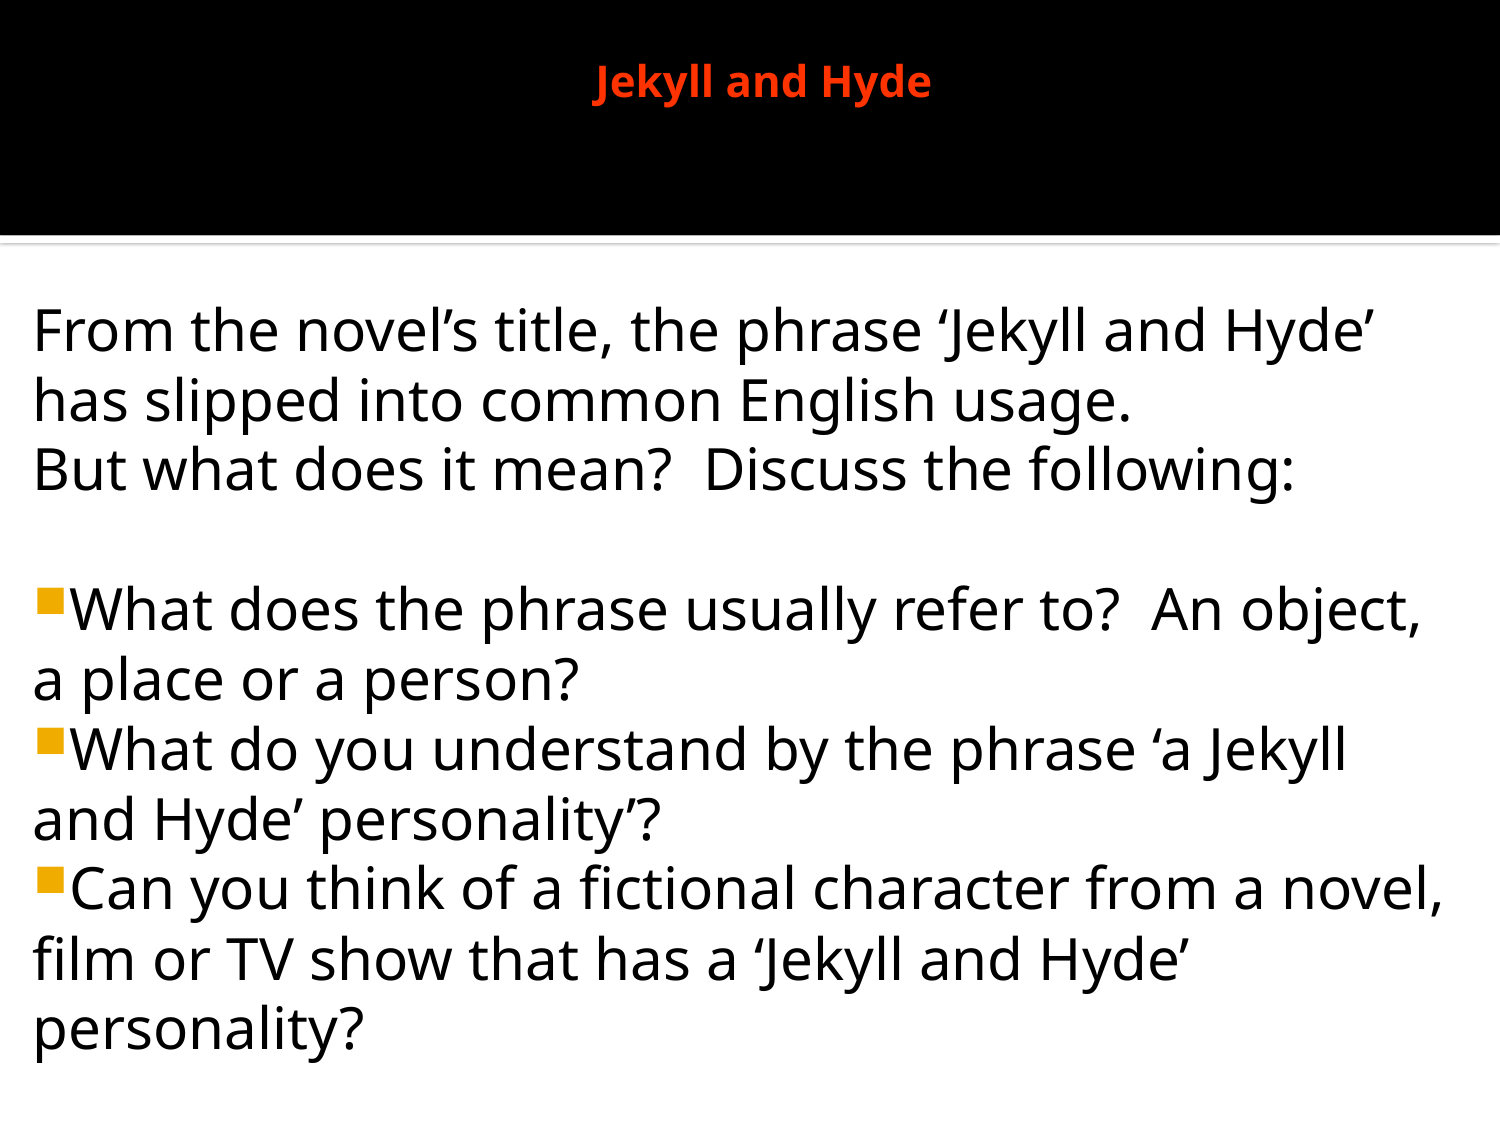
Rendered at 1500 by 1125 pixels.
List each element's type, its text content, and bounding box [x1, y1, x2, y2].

title Jekyll and Hyde [50, 46, 1471, 114]
list From the novel’s title, the phrase ‘Jekyll and Hyde’ has slipped into common English usage. But what does it mean? Discuss the following: What does the phrase usually refer to? An object, a place or a person? What do you understand by the phrase ‘a Jekyll and Hyde’ personality’? Can you think of a fictional character from a novel, film or TV show that has a ‘Jekyll and Hyde’ personality? [23, 208, 1471, 1106]
